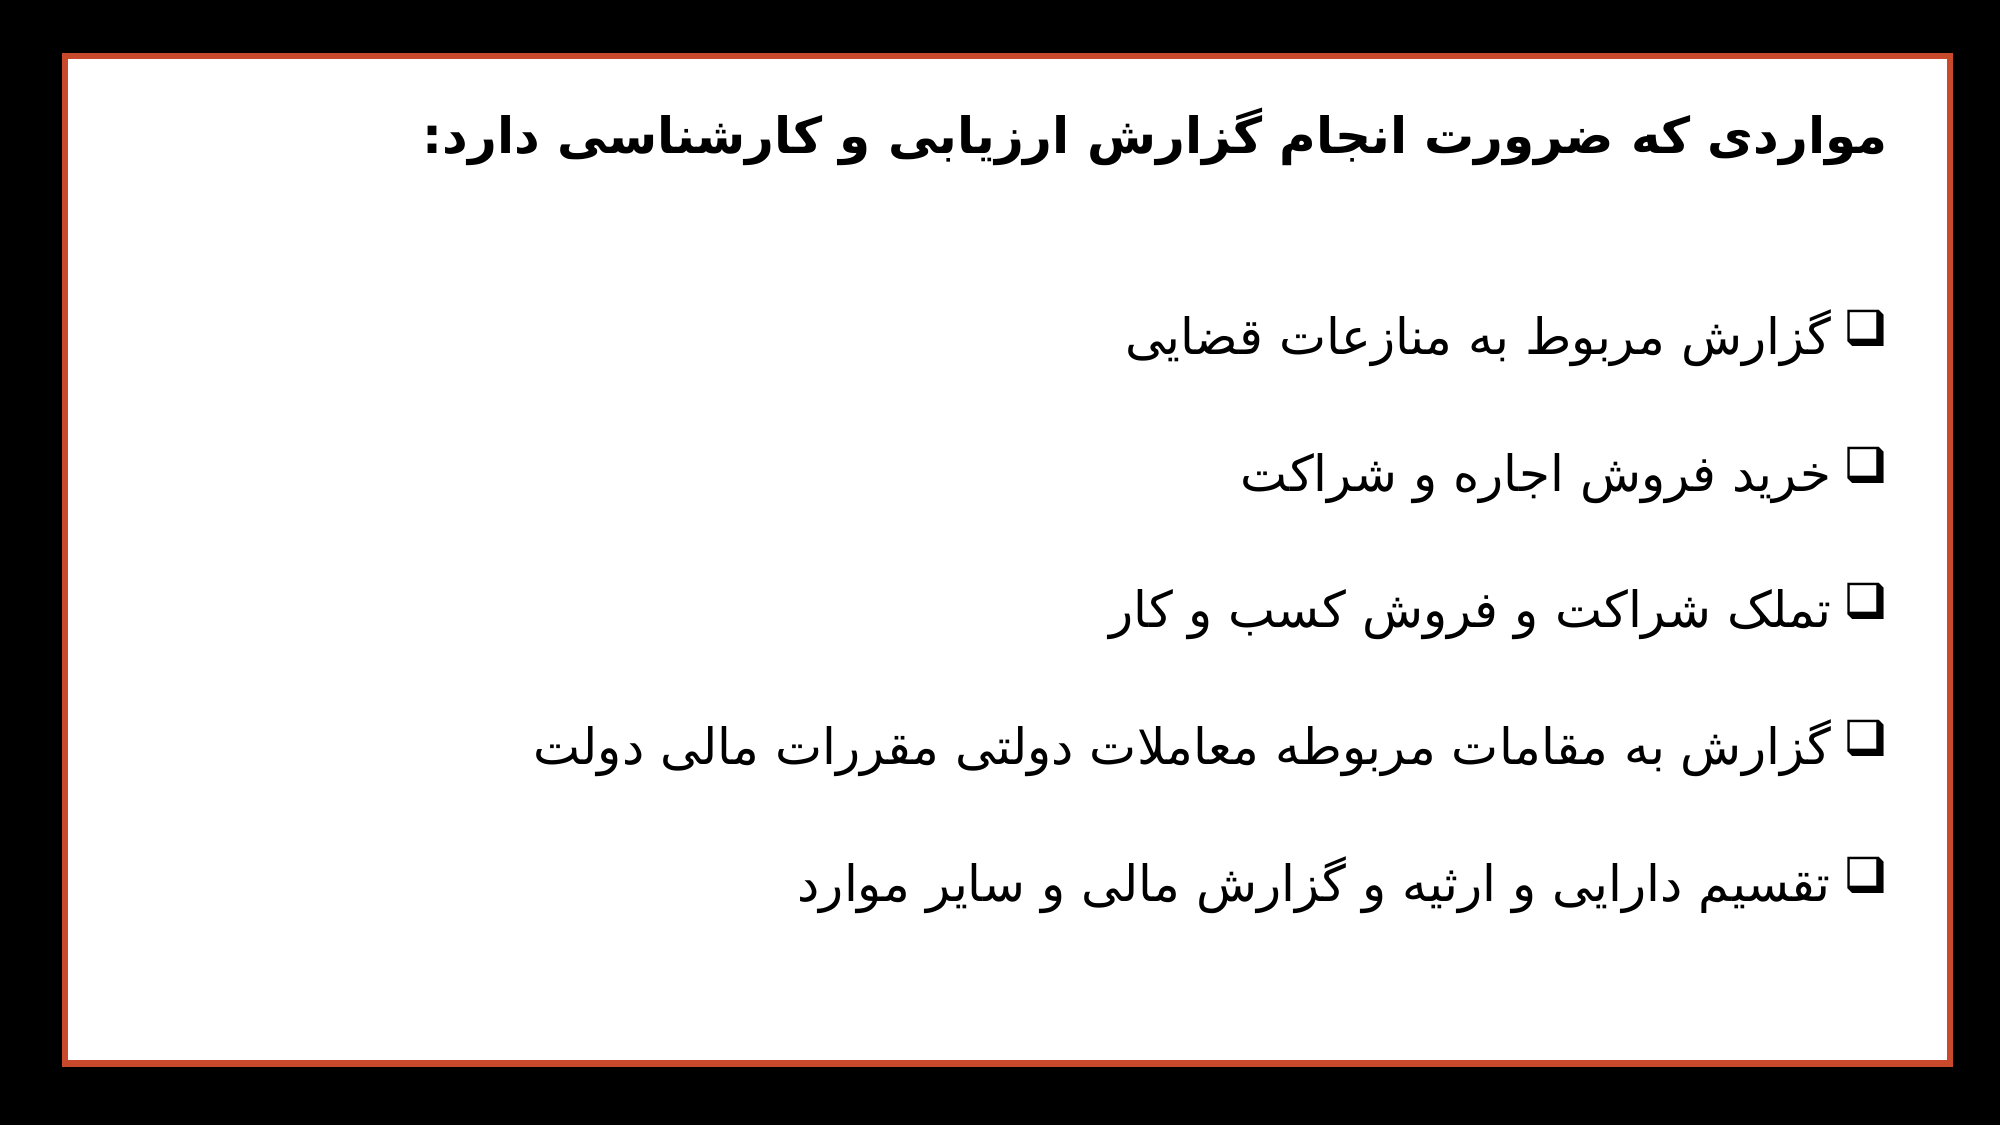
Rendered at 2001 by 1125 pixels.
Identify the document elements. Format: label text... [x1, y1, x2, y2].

text_box گزارش مربوط به منازعات قضایی خرید فروش اجاره و شراکت تملک شراکت و فروش کسب و کار گزارش به مقامات مربوطه معاملات دولتی مقررات مالی دولت تقسیم دارایی و ارثیه و گزارش مالی و سایر موارد [311, 237, 1903, 919]
text_box مواردی که ضرورت انجام گزارش ارزیابی و کارشناسی دارد: [264, 96, 1903, 171]
text_box [64, 55, 1951, 1064]
